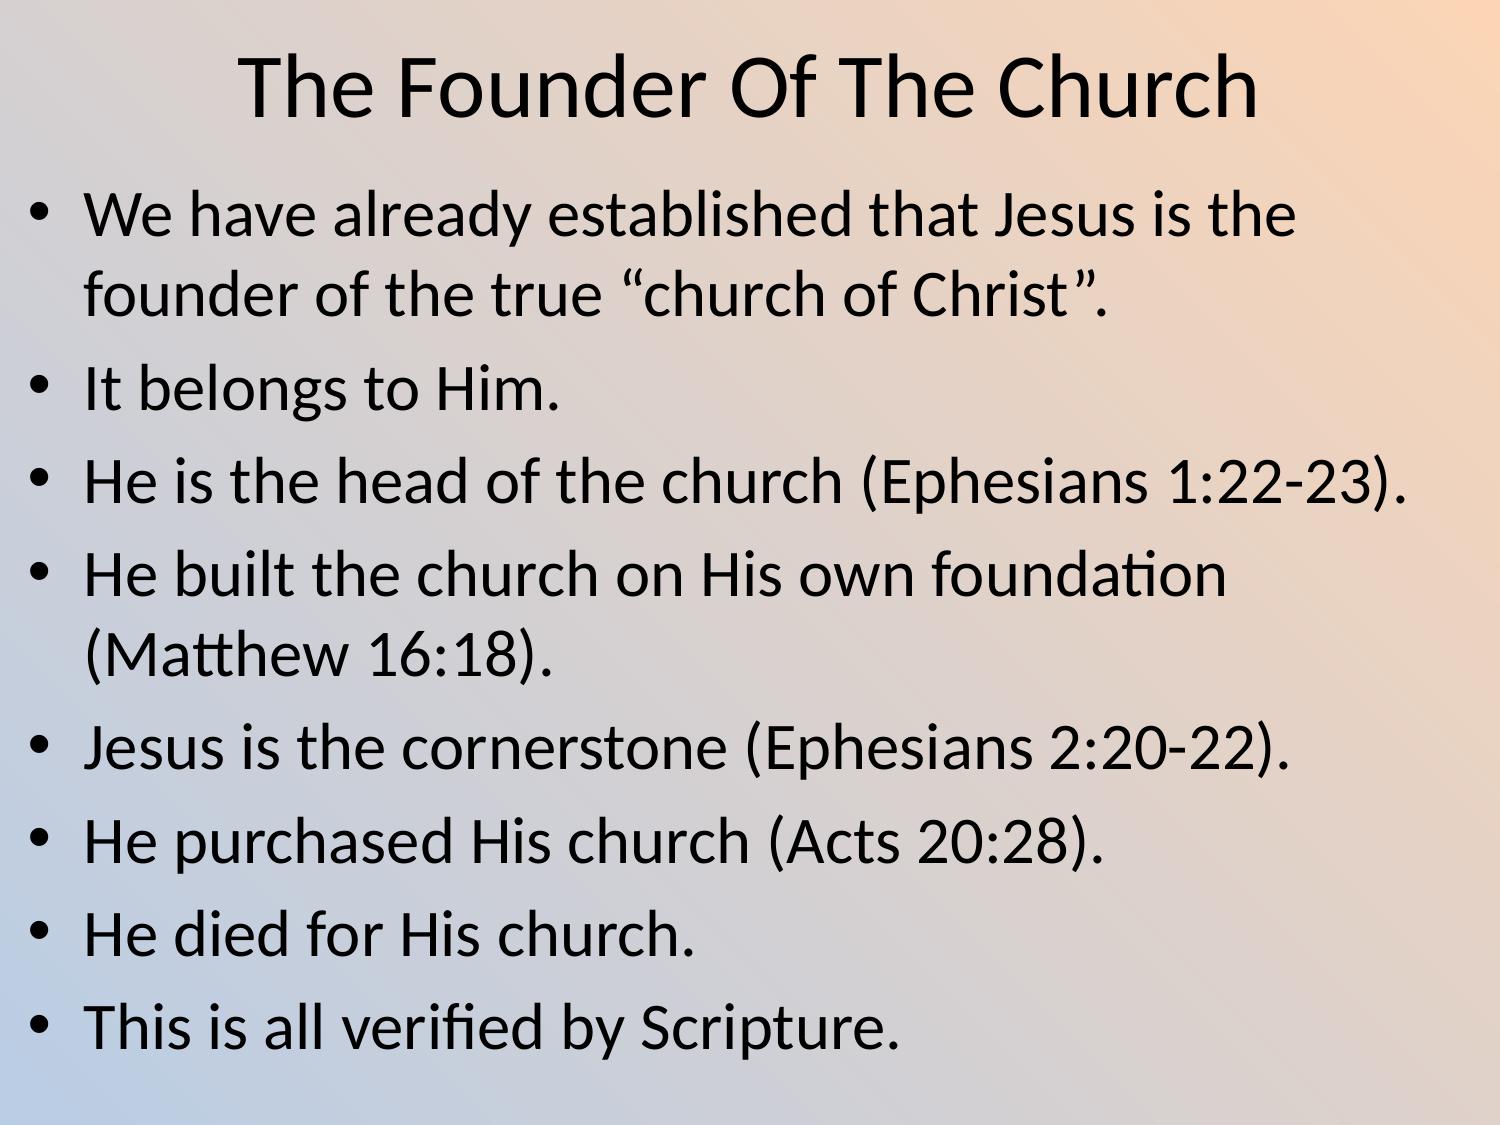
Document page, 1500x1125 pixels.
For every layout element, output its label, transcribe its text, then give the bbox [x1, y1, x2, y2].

list We have already established that Jesus is the founder of the true “church of Christ”. It belongs to Him. He is the head of the church (Ephesians 1:22-23). He built the church on His own foundation (Matthew 16:18). Jesus is the cornerstone (Ephesians 2:20-22). He purchased His church (Acts 20:28). He died for His church. This is all verified by Scripture. [12, 162, 1488, 1100]
title The Founder Of The Church [75, 12, 1425, 150]
